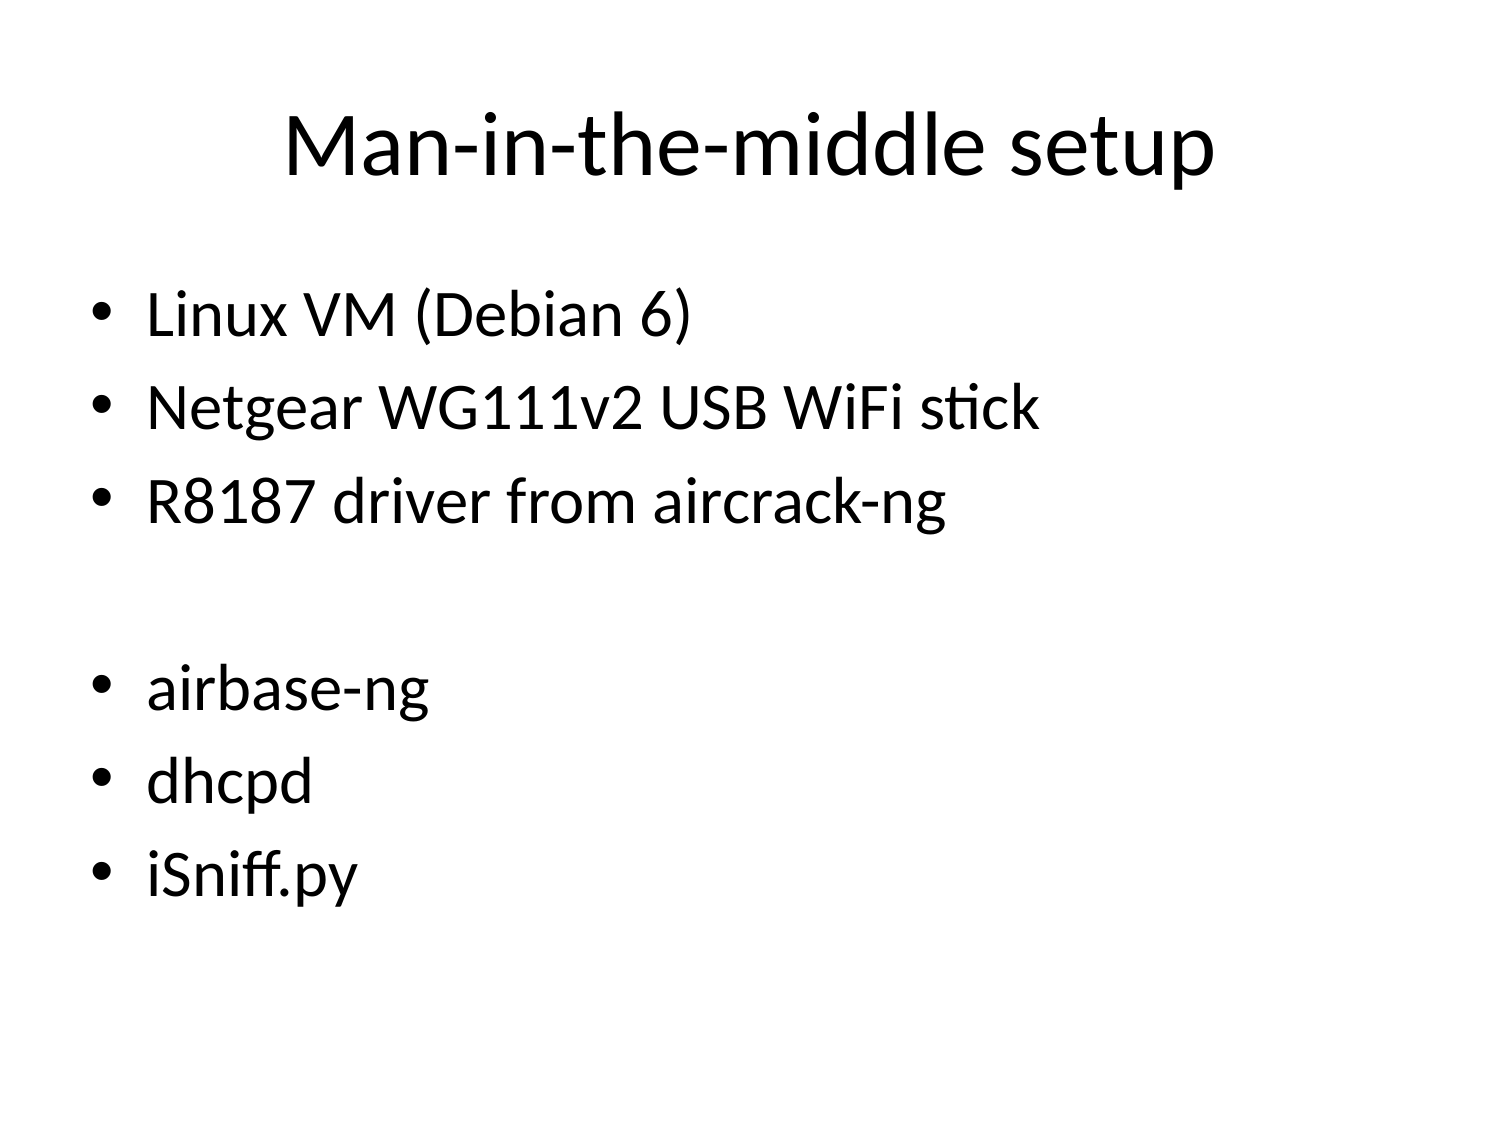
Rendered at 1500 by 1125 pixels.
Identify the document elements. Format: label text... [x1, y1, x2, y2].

list Linux VM (Debian 6) Netgear WG111v2 USB WiFi stick R8187 driver from aircrack-ng airbase-ng dhcpd iSniff.py [75, 262, 1425, 1005]
title Man-in-the-middle setup [75, 45, 1425, 233]
